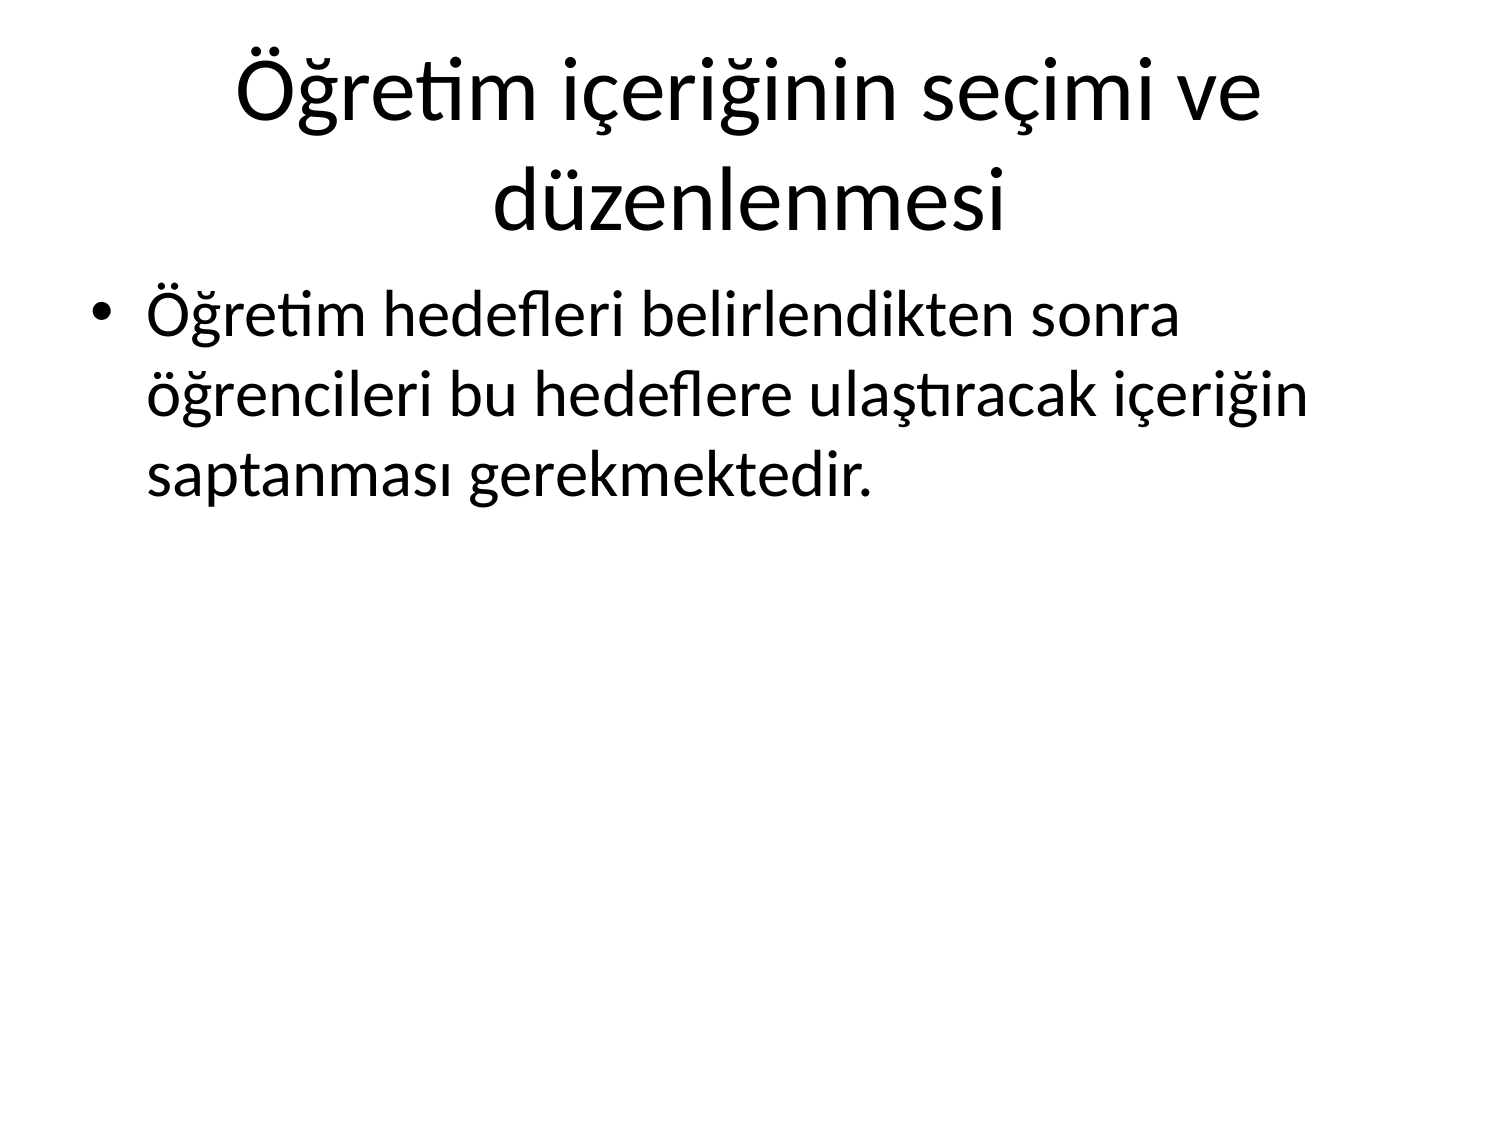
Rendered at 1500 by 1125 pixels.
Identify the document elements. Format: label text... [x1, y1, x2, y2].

list Öğretim hedefleri belirlendikten sonra öğrencileri bu hedeflere ulaştıracak içeriğin saptanması gerekmektedir. [75, 262, 1425, 1005]
title Öğretim içeriğinin seçimi ve düzenlenmesi [75, 45, 1425, 233]
